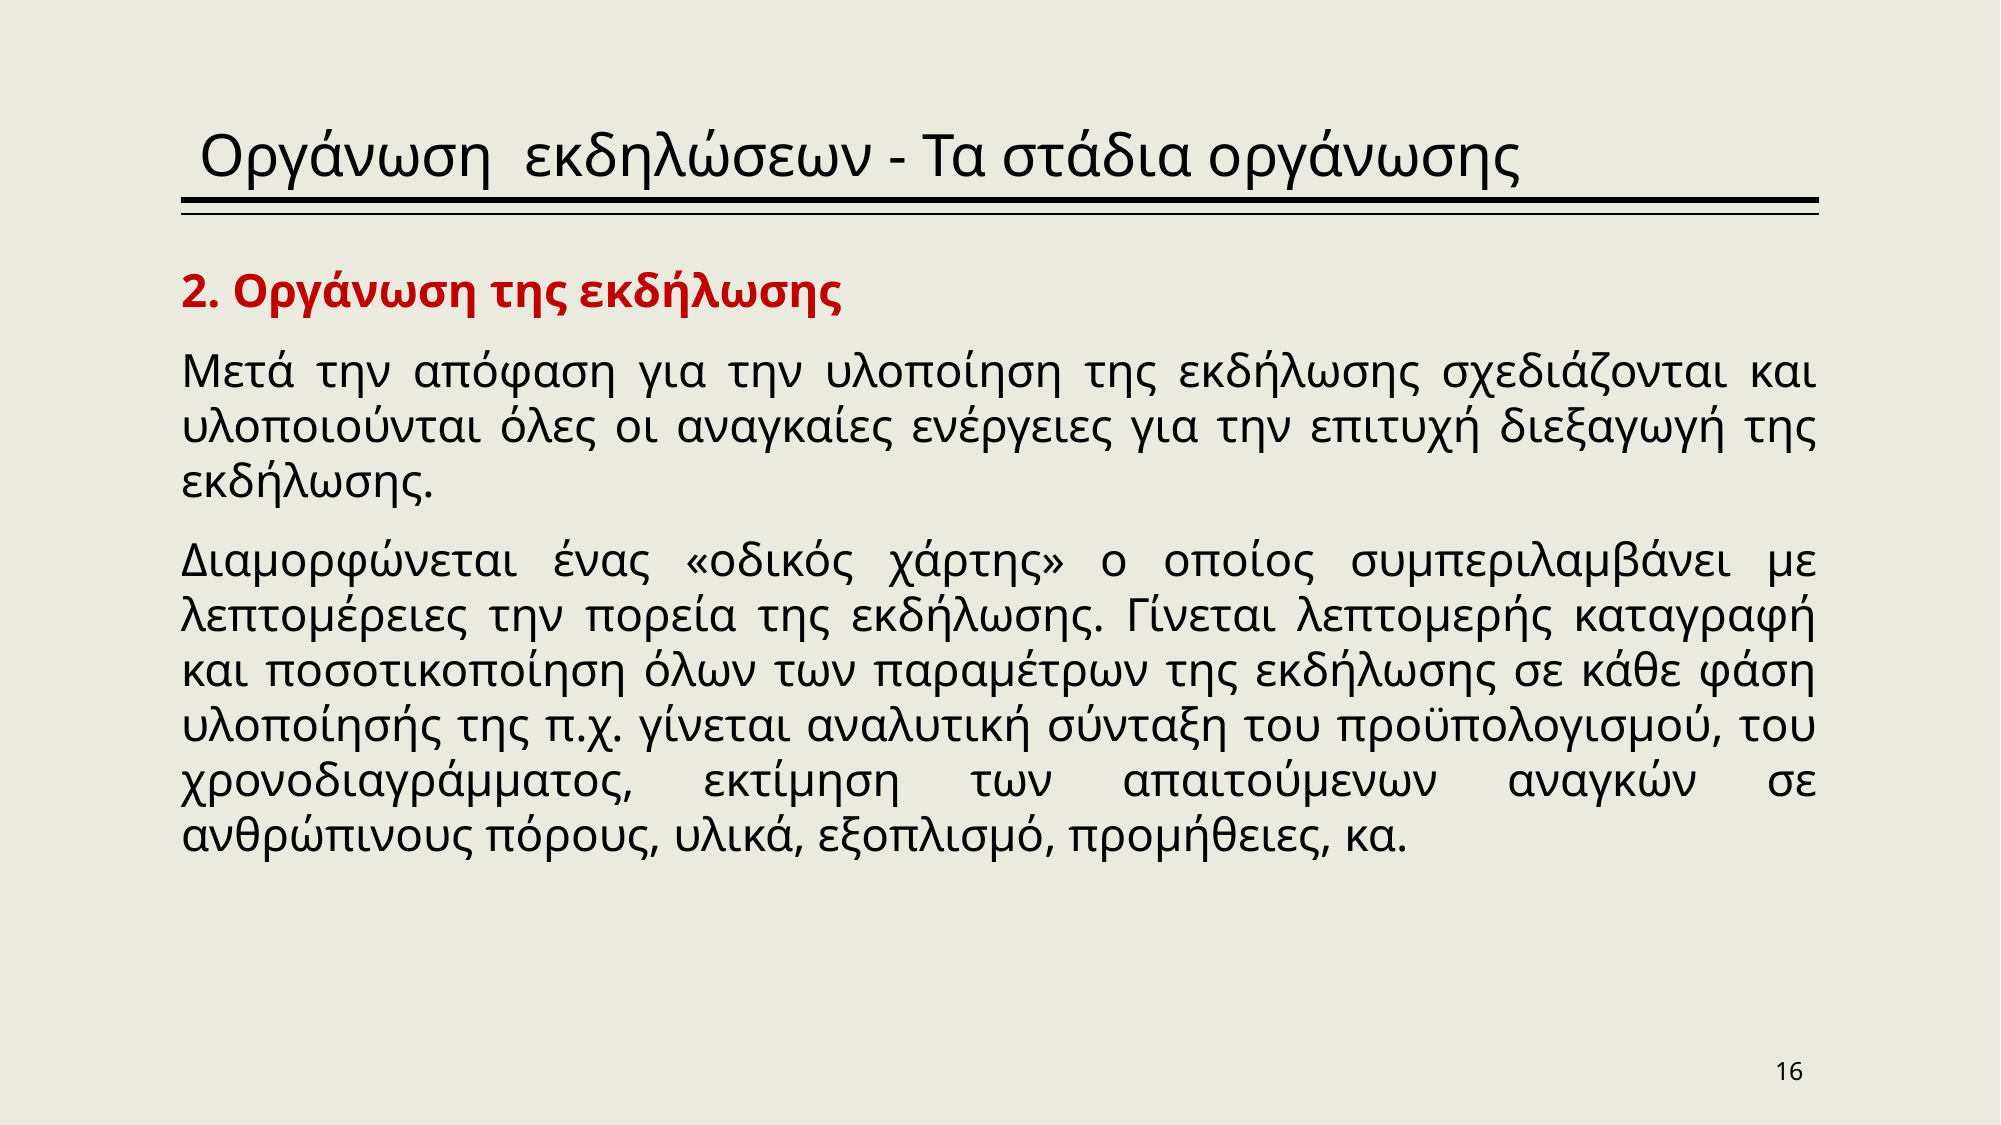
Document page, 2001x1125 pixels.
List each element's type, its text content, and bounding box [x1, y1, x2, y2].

slide_number 16 [1518, 1042, 1819, 1103]
text_box 2. Οργάνωση της εκδήλωσης Μετά την απόφαση για την υλοποίηση της εκδήλωσης σχεδιάζονται και υλοποιούνται όλες οι αναγκαίες ενέργειες για την επιτυχή διεξαγωγή της εκδήλωσης. Διαμορφώνεται ένας «οδικός χάρτης» ο οποίος συμπεριλαμβάνει με λεπτομέρειες την πορεία της εκδήλωσης. Γίνεται λεπτομερής καταγραφή και ποσοτικοποίηση όλων των παραμέτρων της εκδήλωσης σε κάθε φάση υλοποίησής της π.χ. γίνεται αναλυτική σύνταξη του προϋπολογισμού, του χρονοδιαγράμματος, εκτίμηση των απαιτούμενων αναγκών σε ανθρώπινους πόρους, υλικά, εξοπλισμό, προμήθειες, κα. [166, 253, 1833, 869]
text_box Οργάνωση εκδηλώσεων - Τα στάδια οργάνωσης [184, 89, 1674, 196]
